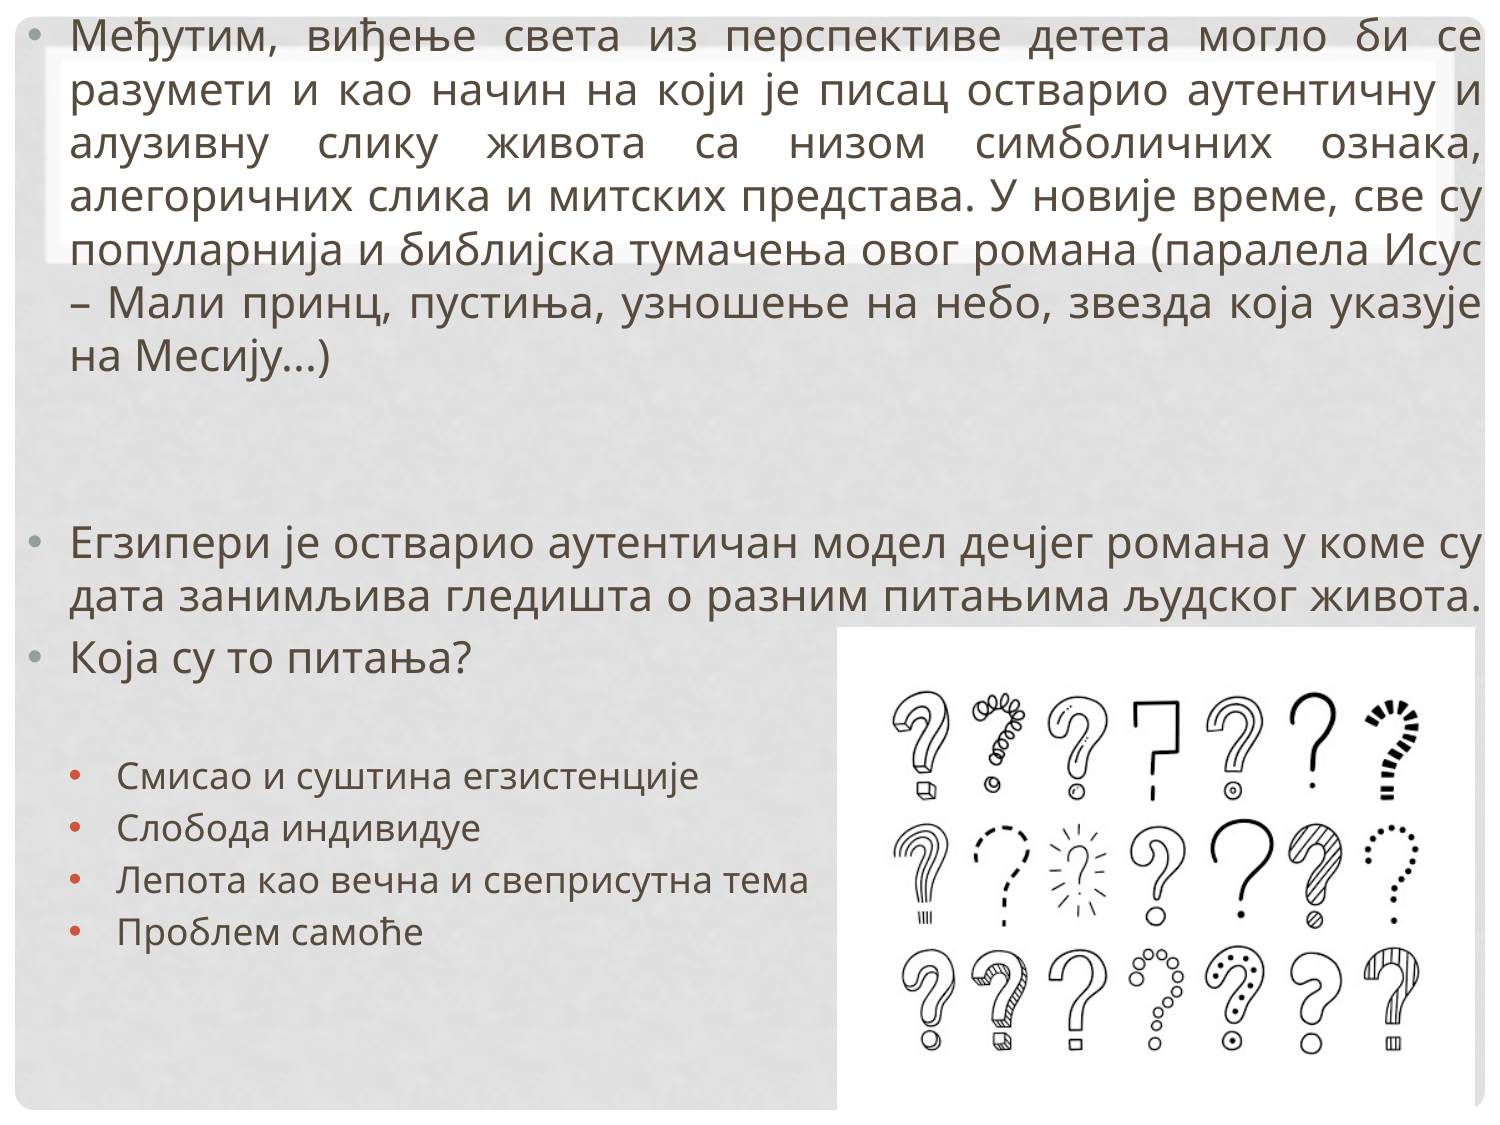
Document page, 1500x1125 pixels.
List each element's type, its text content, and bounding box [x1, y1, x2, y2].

picture [837, 627, 1476, 1125]
list Међутим, виђење света из перспективе детета могло би се разумети и као начин на који је писац остварио аутентичну и алузивну слику живота са низом симболичних ознака, алегоричних слика и митских представа. У новије време, све су популарнија и библијска тумачења овог романа (паралела Исус – Мали принц, пустиња, узношење на небо, звезда која указује на Месију...) Егзипери је остварио аутентичан модел дечјег романа у коме су дата занимљива гледишта о разним питањима људског живота. Која су то питања? Смисао и суштина егзистенције Слобода индивидуе Лепота као вечна и свеприсутна тема Проблем самоће [0, 0, 1500, 1000]
